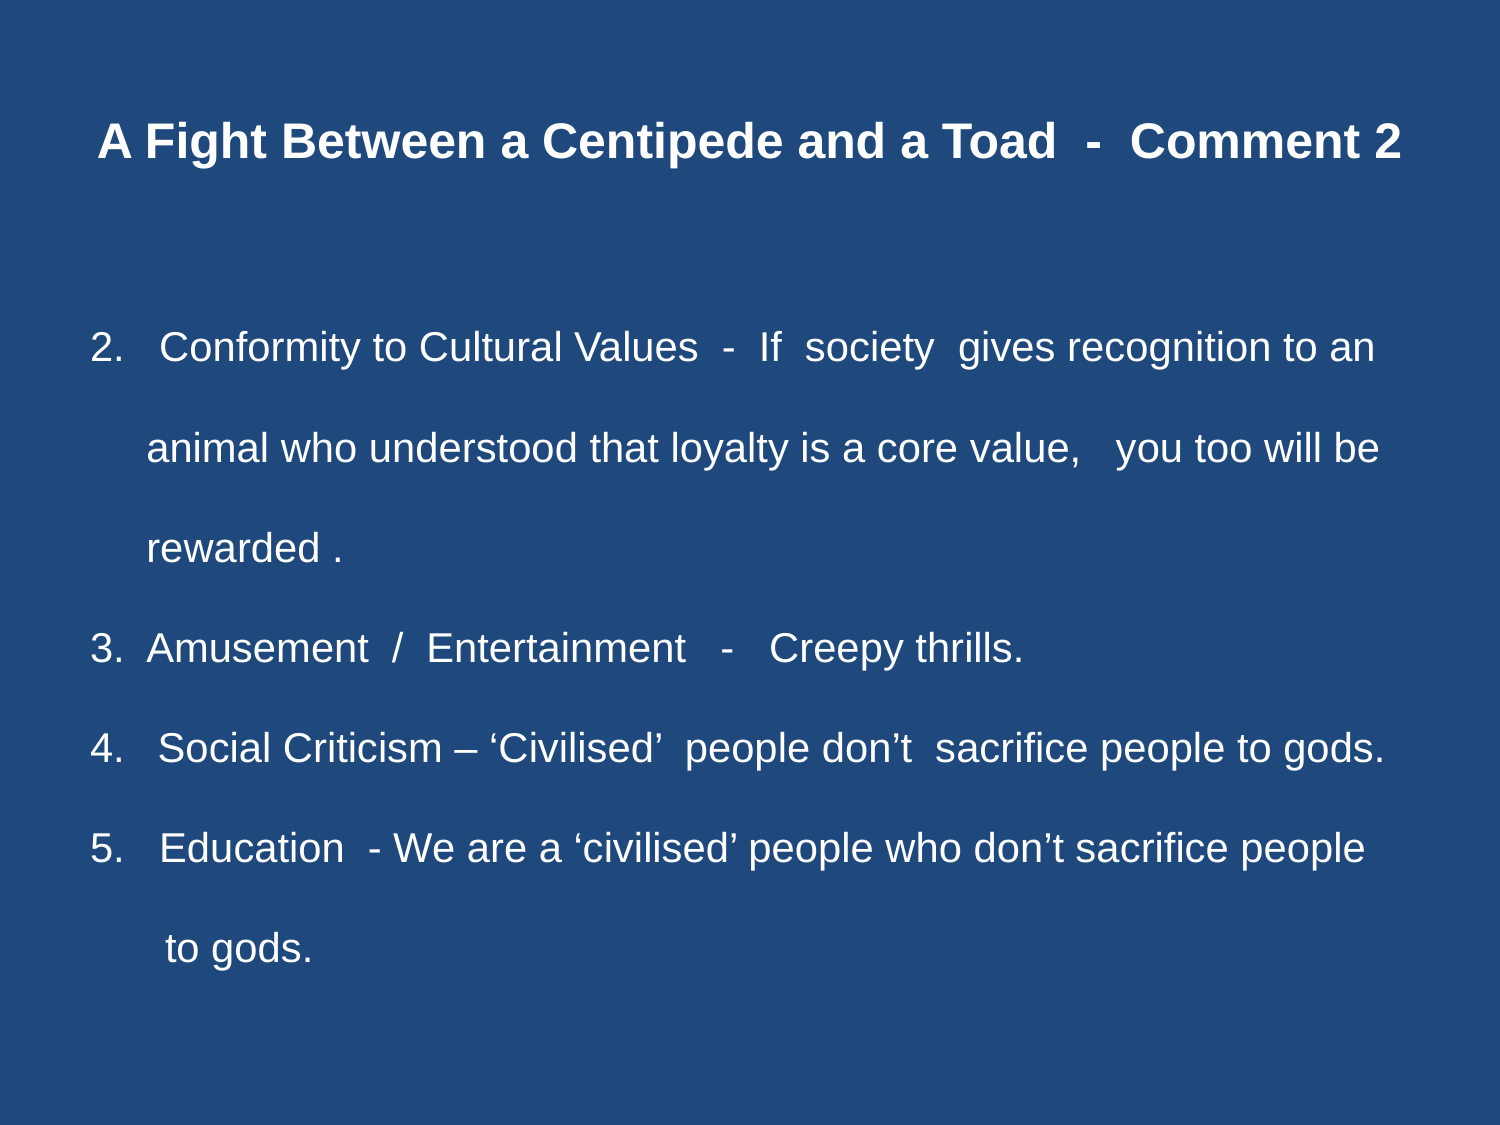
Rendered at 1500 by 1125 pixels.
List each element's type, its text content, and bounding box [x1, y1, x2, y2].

title A Fight Between a Centipede and a Toad - Comment 2 [75, 45, 1425, 233]
list 2. Conformity to Cultural Values - If society gives recognition to an animal who understood that loyalty is a core value, you too will be rewarded . Amusement / Entertainment - Creepy thrills. Social Criticism – ‘Civilised’ people don’t sacrifice people to gods. 5. Education - We are a ‘civilised’ people who don’t sacrifice people to gods. [75, 262, 1425, 1005]
